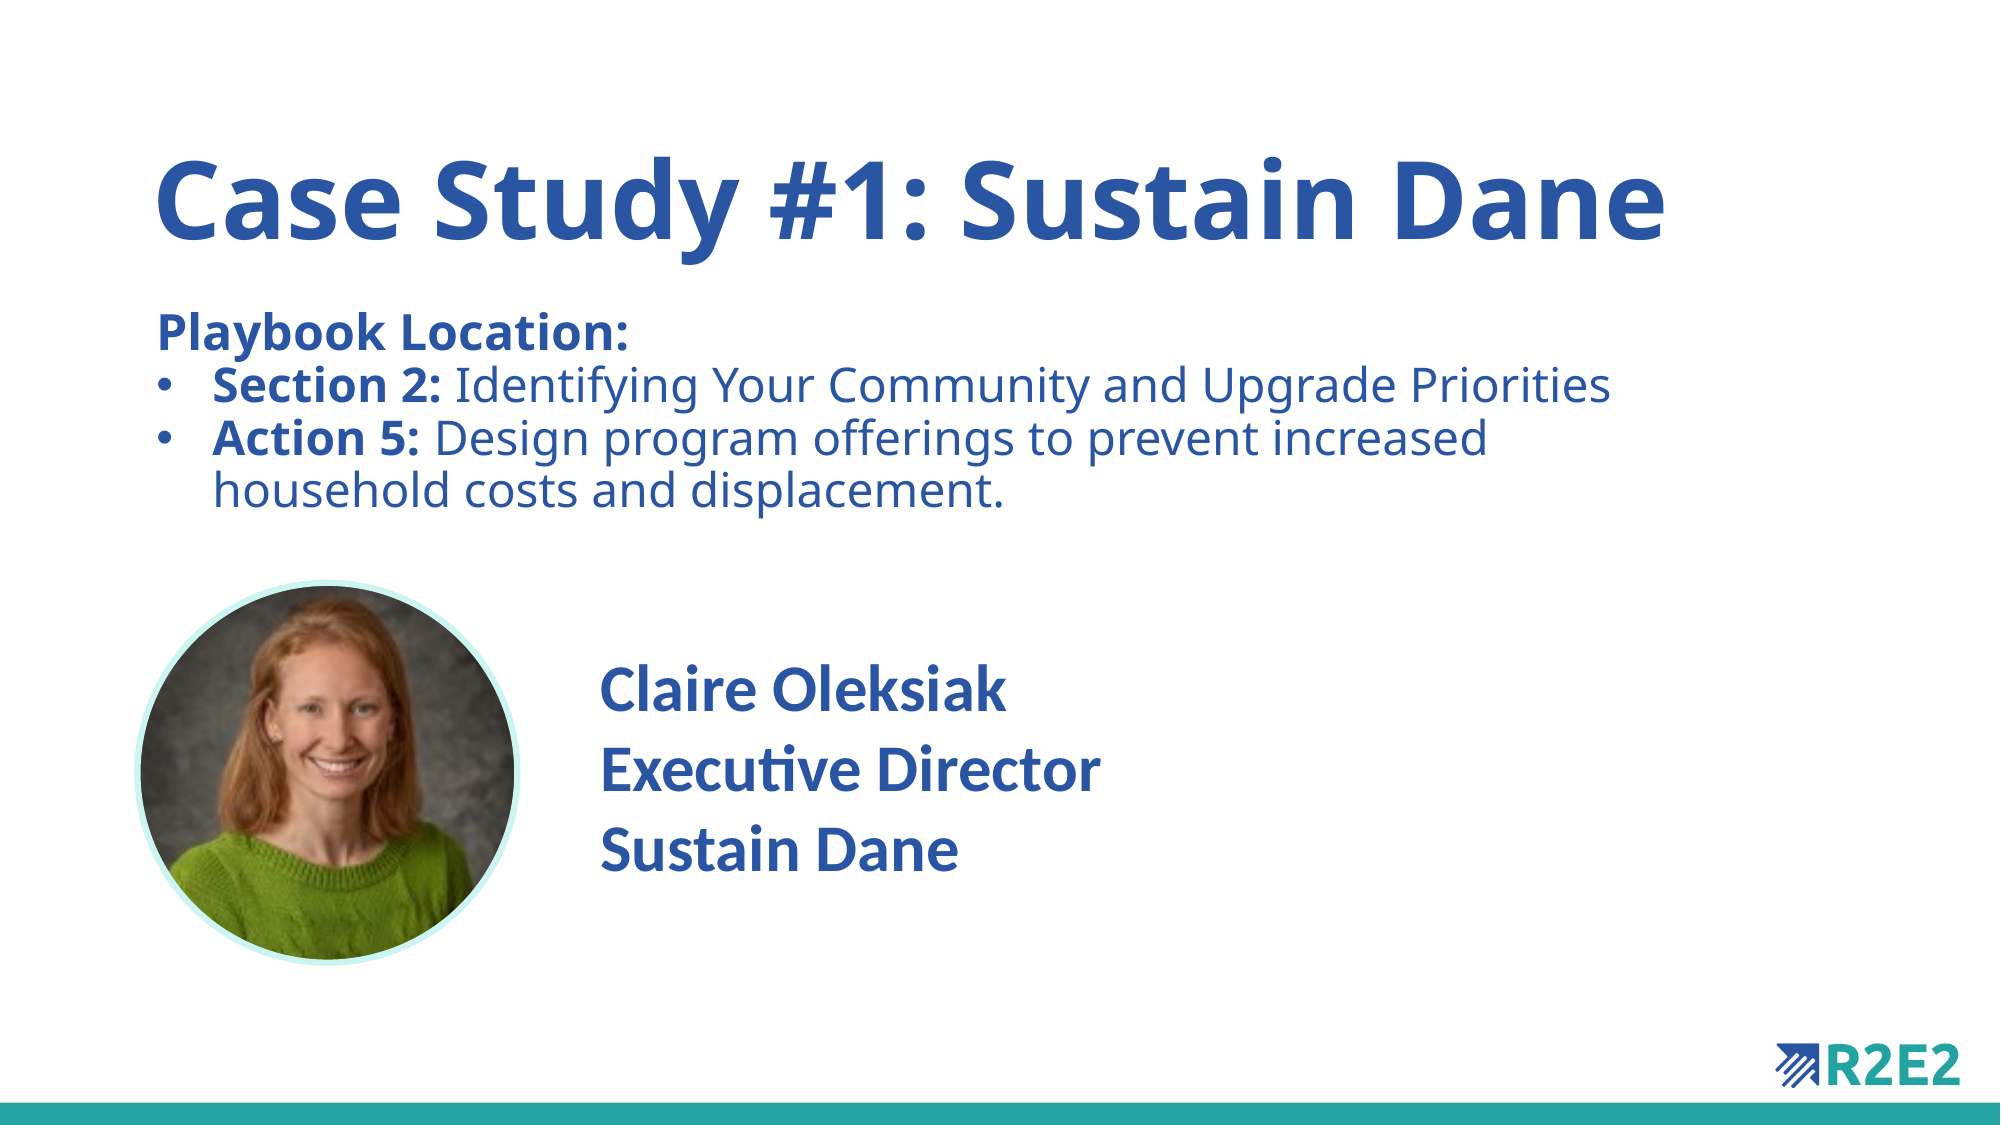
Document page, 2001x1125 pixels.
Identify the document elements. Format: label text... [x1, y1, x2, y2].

text_box Playbook Location: Section 2: Identifying Your Community and Upgrade Priorities Action 5: Design program offerings to prevent increased household costs and displacement. [141, 219, 1867, 606]
picture [137, 582, 518, 963]
title Case Study #1: Sustain Dane [137, 95, 1863, 314]
picture [1772, 1042, 1965, 1088]
text_box Claire Oleksiak Executive Director Sustain Dane [585, 636, 1922, 892]
